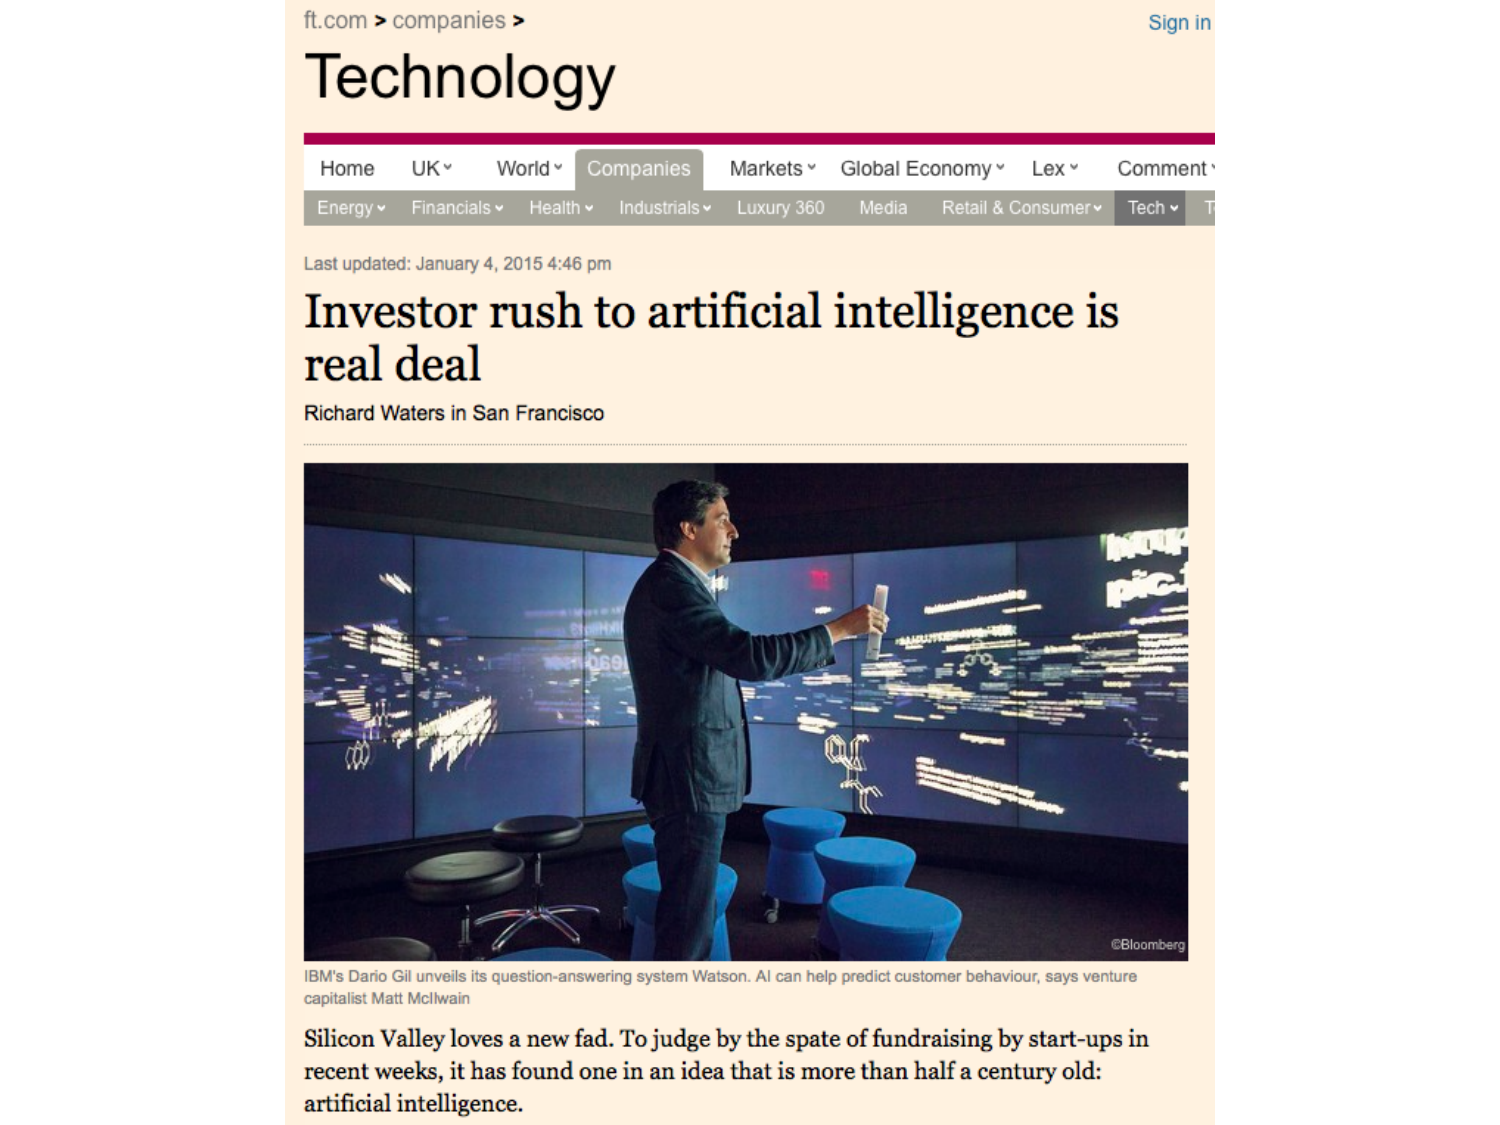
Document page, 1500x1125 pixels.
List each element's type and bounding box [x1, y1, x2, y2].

picture [285, 0, 1215, 1125]
